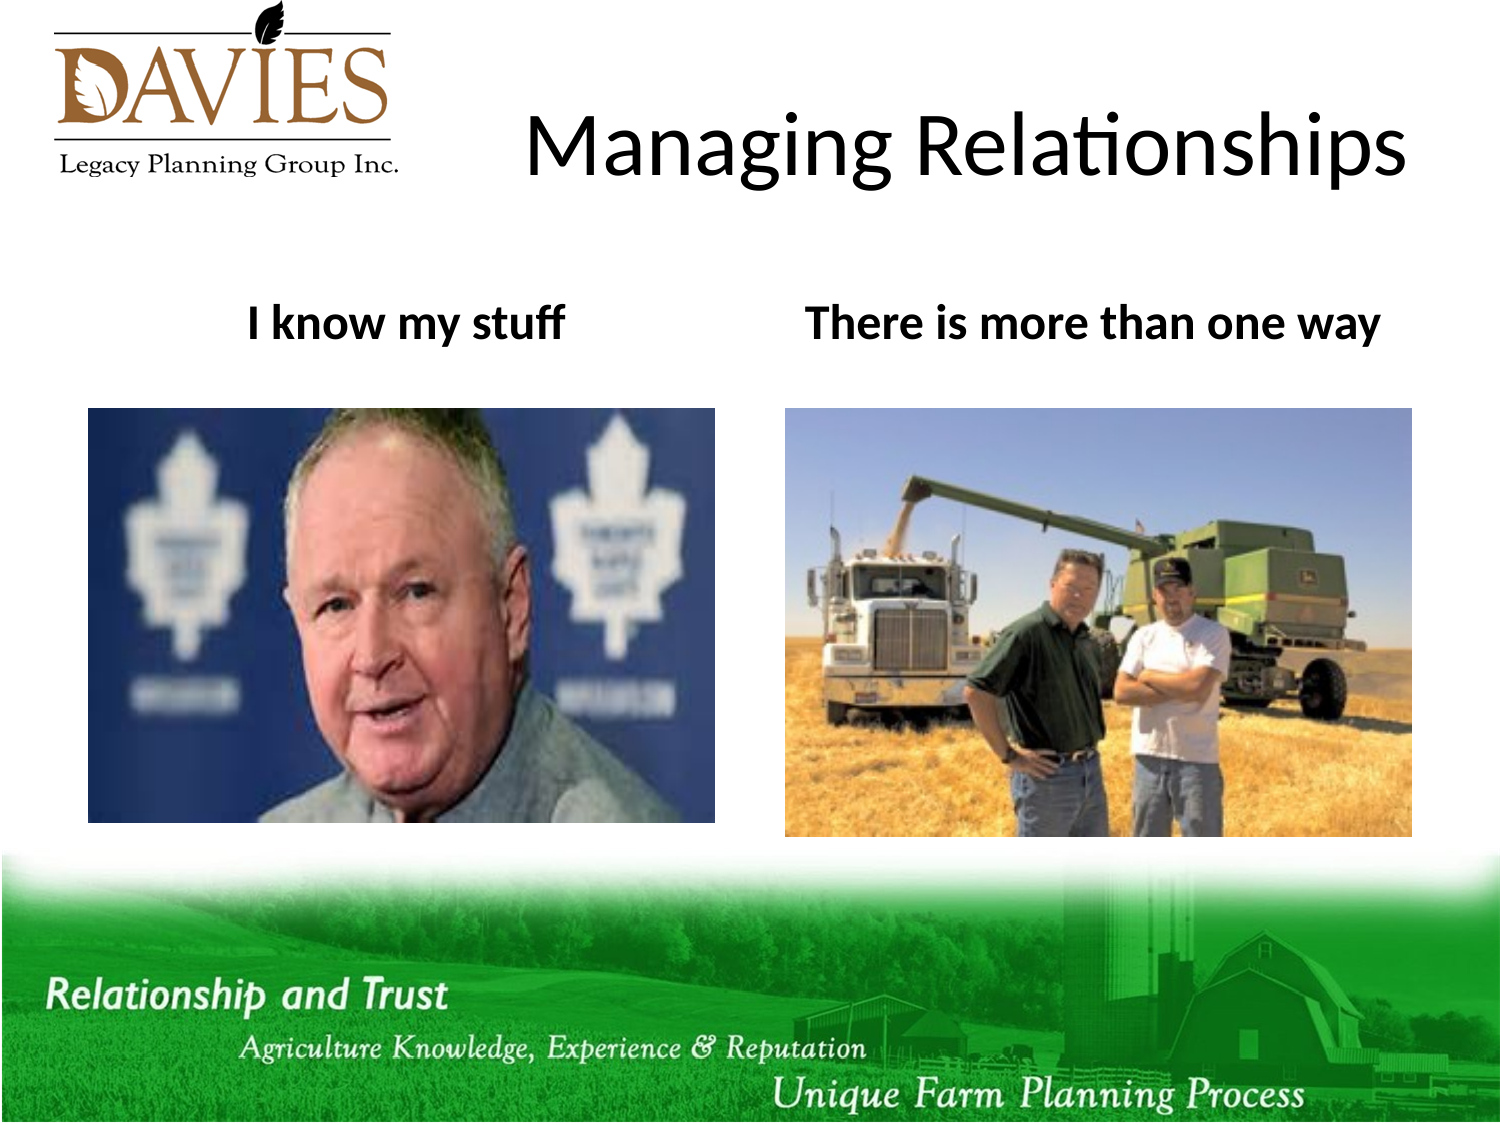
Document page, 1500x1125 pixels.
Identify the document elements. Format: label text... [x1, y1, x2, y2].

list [785, 408, 1412, 838]
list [88, 408, 715, 824]
title Managing Relationships [75, 45, 1425, 233]
list I know my stuff [75, 251, 738, 357]
list There is more than one way [761, 251, 1425, 357]
picture [0, 0, 1500, 1125]
